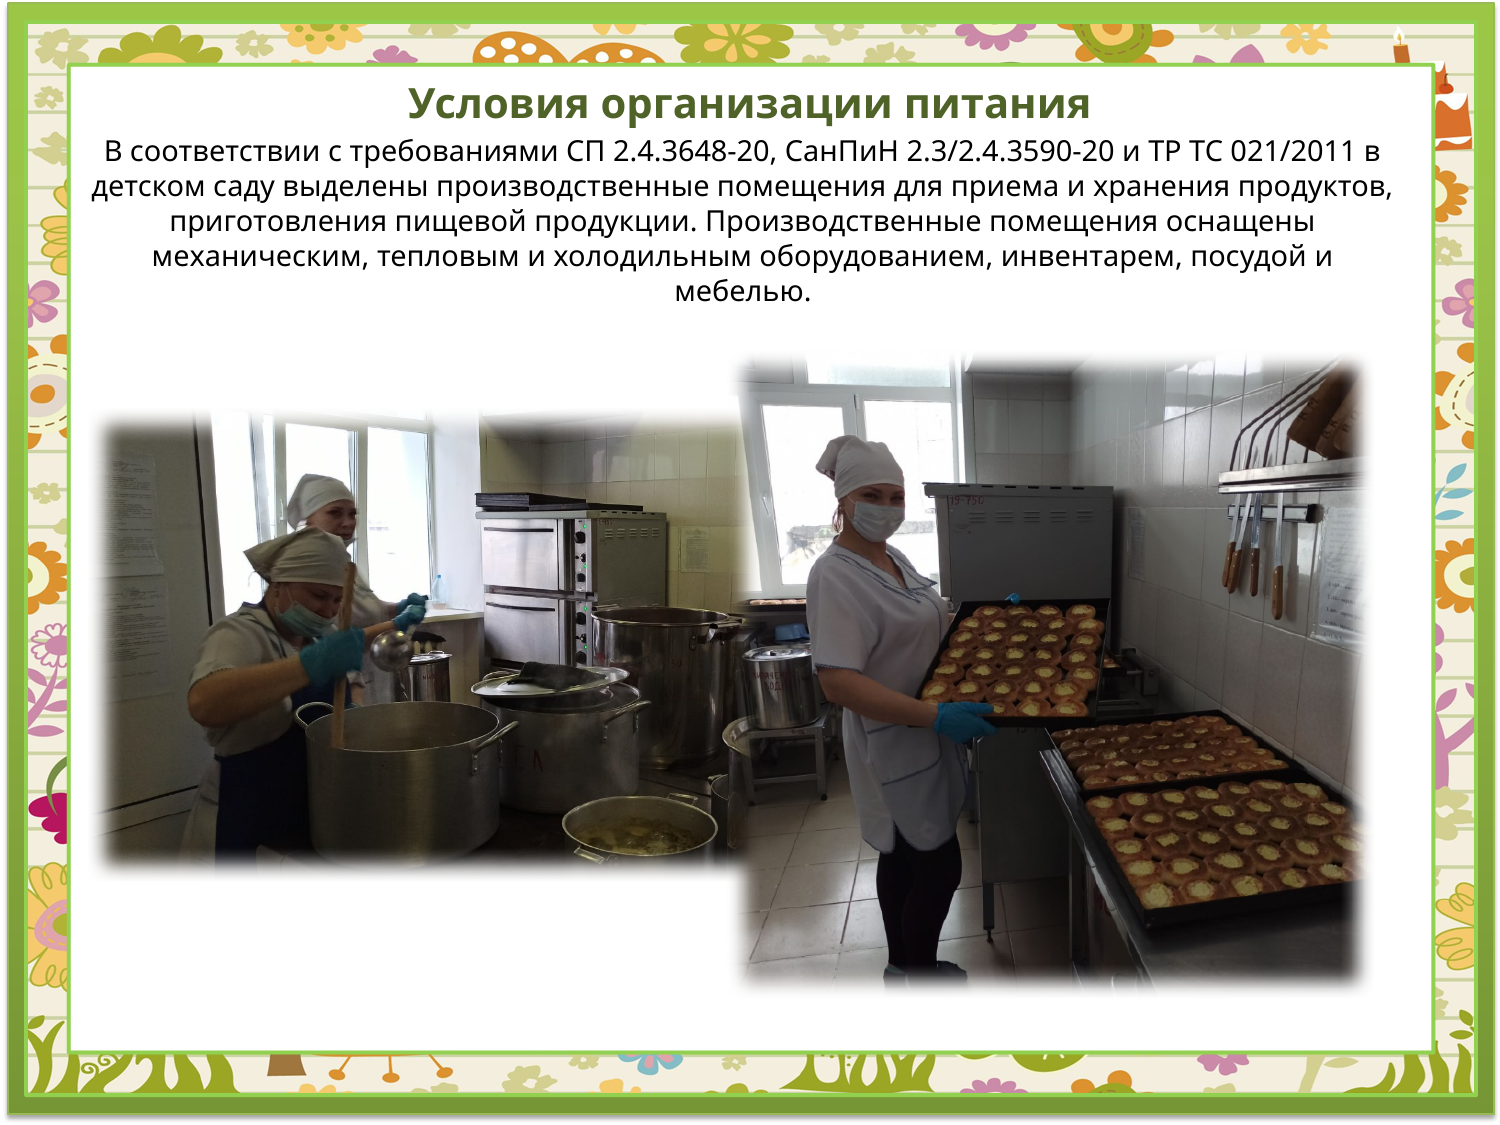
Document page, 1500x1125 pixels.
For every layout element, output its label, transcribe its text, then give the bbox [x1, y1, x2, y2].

list В соответствии с требованиями СП 2.4.3648-20, СанПиН 2.3/2.4.3590-20 и ТР ТС 021/2011 в детском саду выделены производственные помещения для приема и хранения продуктов, приготовления пищевой продукции. Производственные помещения оснащены механическим, тепловым и холодильным оборудованием, инвентарем, посудой и мебелью. [75, 125, 1412, 315]
picture [0, 0, 1500, 1125]
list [726, 349, 1375, 999]
title Условия организации питания [75, 54, 1425, 149]
